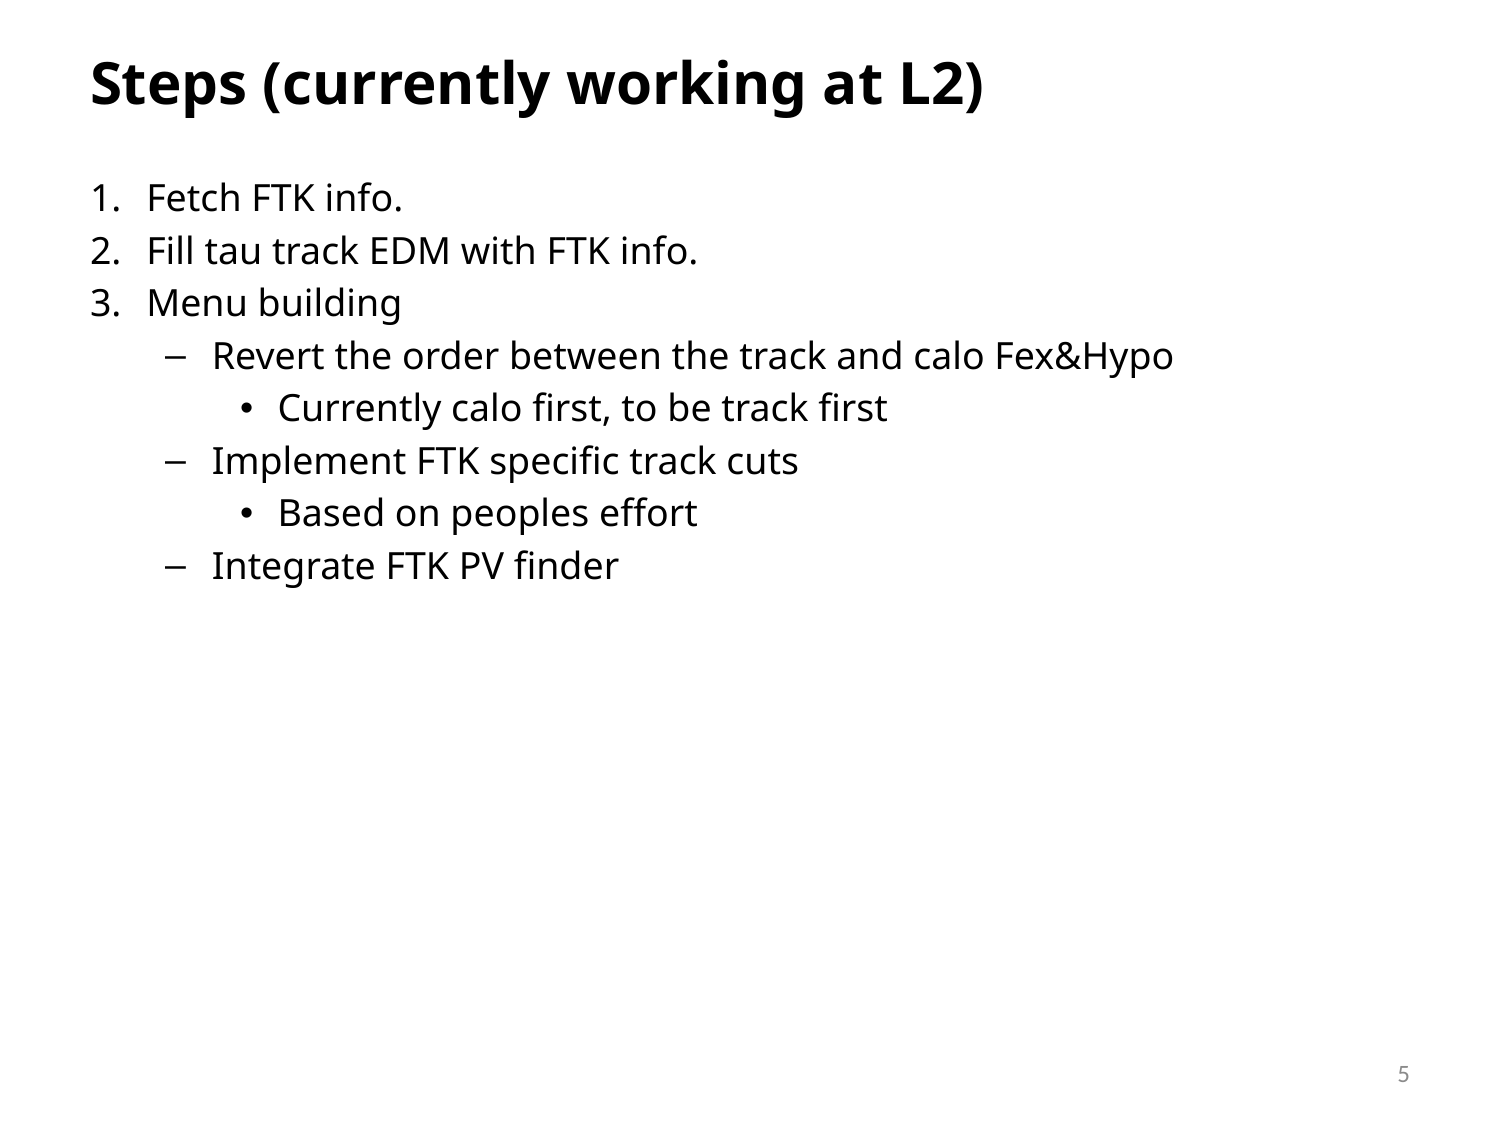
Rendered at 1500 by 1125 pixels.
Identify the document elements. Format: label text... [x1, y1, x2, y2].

list Fetch FTK info. Fill tau track EDM with FTK info. Menu building Revert the order between the track and calo Fex&Hypo Currently calo first, to be track first Implement FTK specific track cuts Based on peoples effort Integrate FTK PV finder [75, 166, 1425, 1005]
slide_number 5 [1074, 1042, 1425, 1103]
title Steps (currently working at L2) [75, 28, 1425, 134]
